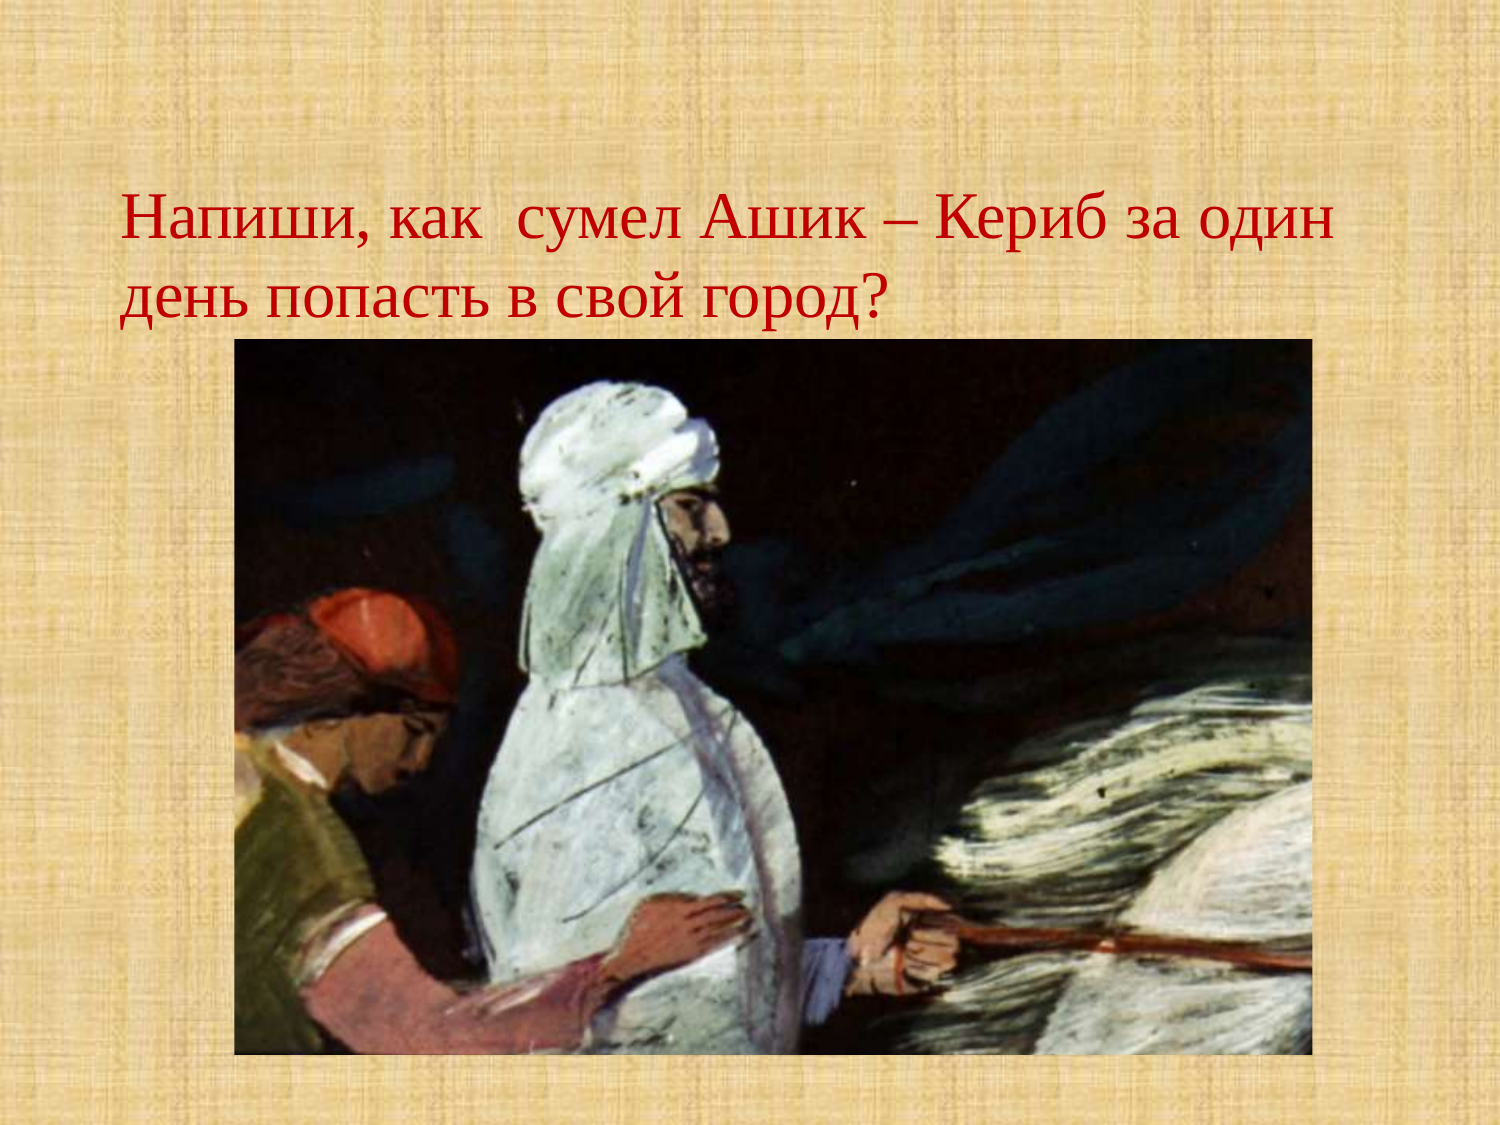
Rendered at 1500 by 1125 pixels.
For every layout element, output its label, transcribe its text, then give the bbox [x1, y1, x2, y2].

picture [0, 0, 1500, 1125]
text_box Напиши, как сумел Ашик – Кериб за один день попасть в свой город? [105, 163, 1360, 339]
